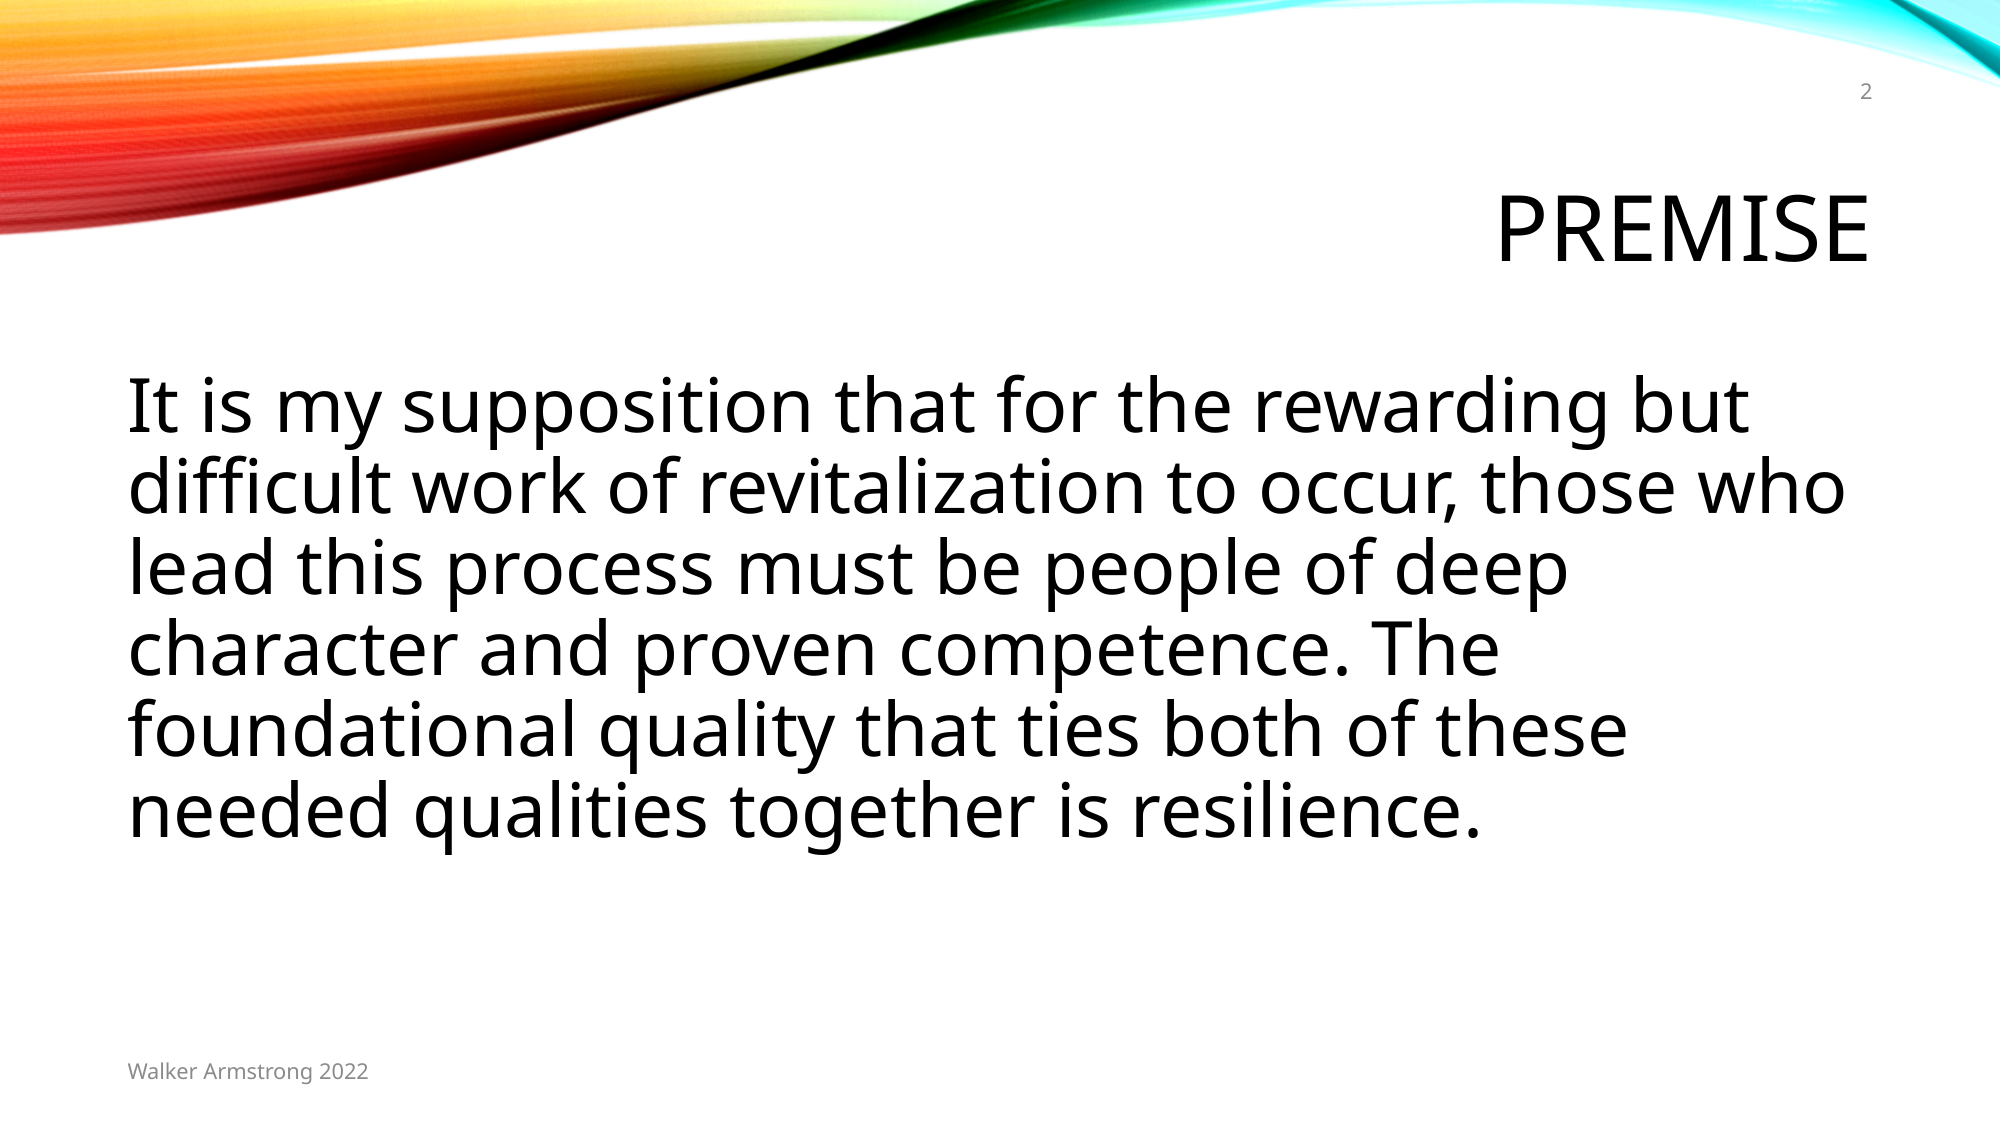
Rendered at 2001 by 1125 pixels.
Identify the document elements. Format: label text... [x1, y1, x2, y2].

picture [0, 0, 2000, 237]
footer Walker Armstrong 2022 [112, 1042, 1388, 1103]
title Premise [474, 125, 1888, 338]
list It is my supposition that for the rewarding but difficult work of revitalization to occur, those who lead this process must be people of deep character and proven competence. The foundational quality that ties both of these needed qualities together is resilience. [112, 360, 1888, 1021]
slide_number 2 [1437, 62, 1888, 123]
